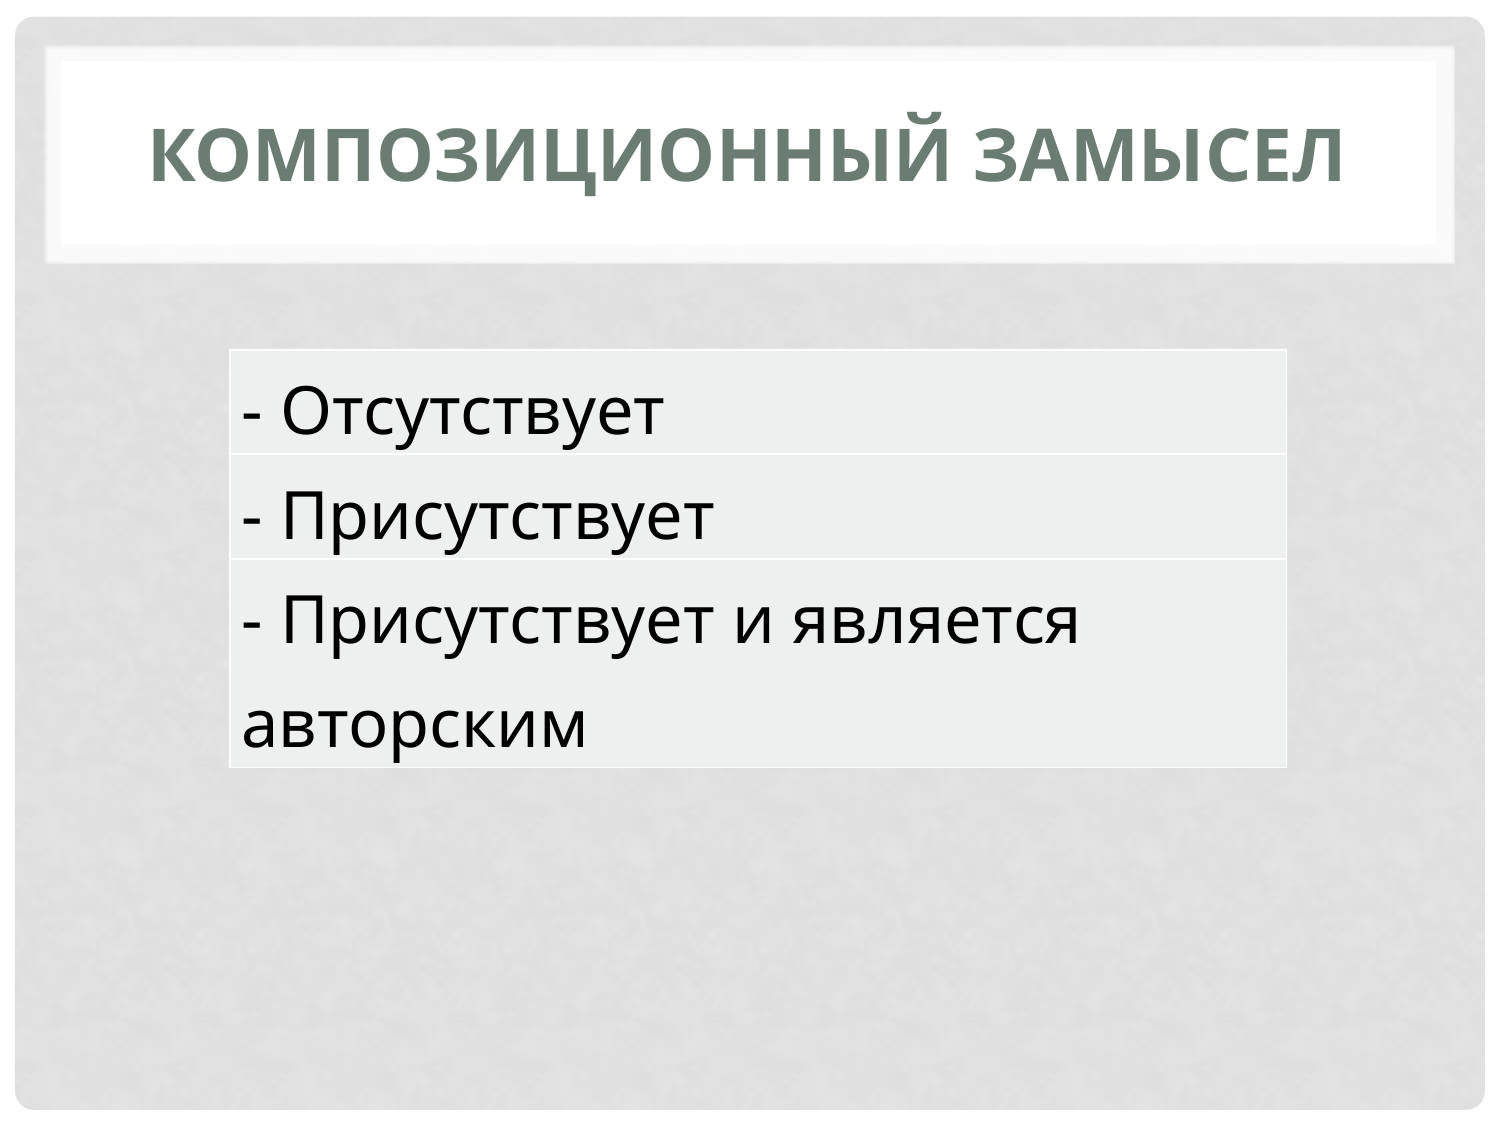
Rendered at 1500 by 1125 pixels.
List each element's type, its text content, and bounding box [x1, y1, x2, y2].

table_cell - Присутствует и является авторским [231, 560, 1286, 767]
table_cell - Присутствует [231, 455, 1286, 558]
title КОМПОЗИЦИОННЫЙ ЗАМЫСЕЛ [69, 66, 1425, 238]
table_header - Отсутствует [231, 351, 1286, 453]
